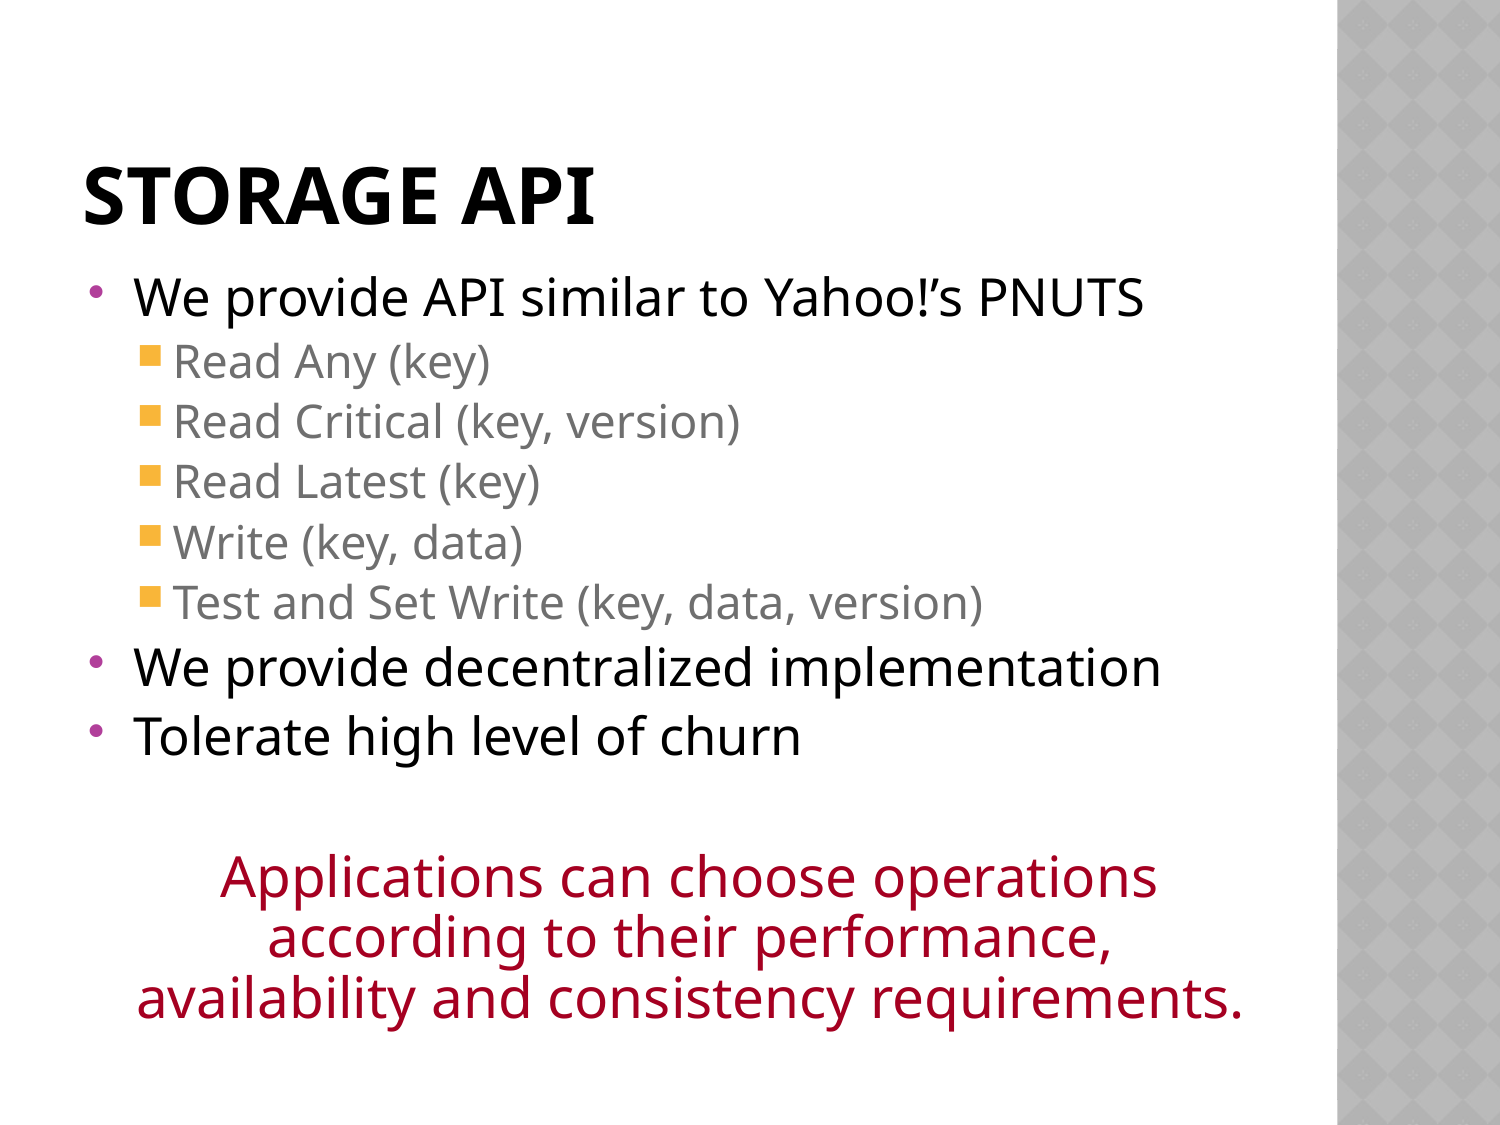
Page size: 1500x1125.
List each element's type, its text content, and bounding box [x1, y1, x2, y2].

list We provide API similar to Yahoo!’s PNUTS Read Any (key) Read Critical (key, version) Read Latest (key) Write (key, data) Test and Set Write (key, data, version) We provide decentralized implementation Tolerate high level of churn Applications can choose operations according to their performance, availability and consistency requirements. [75, 264, 1263, 1059]
title Storage API [75, 52, 1263, 240]
